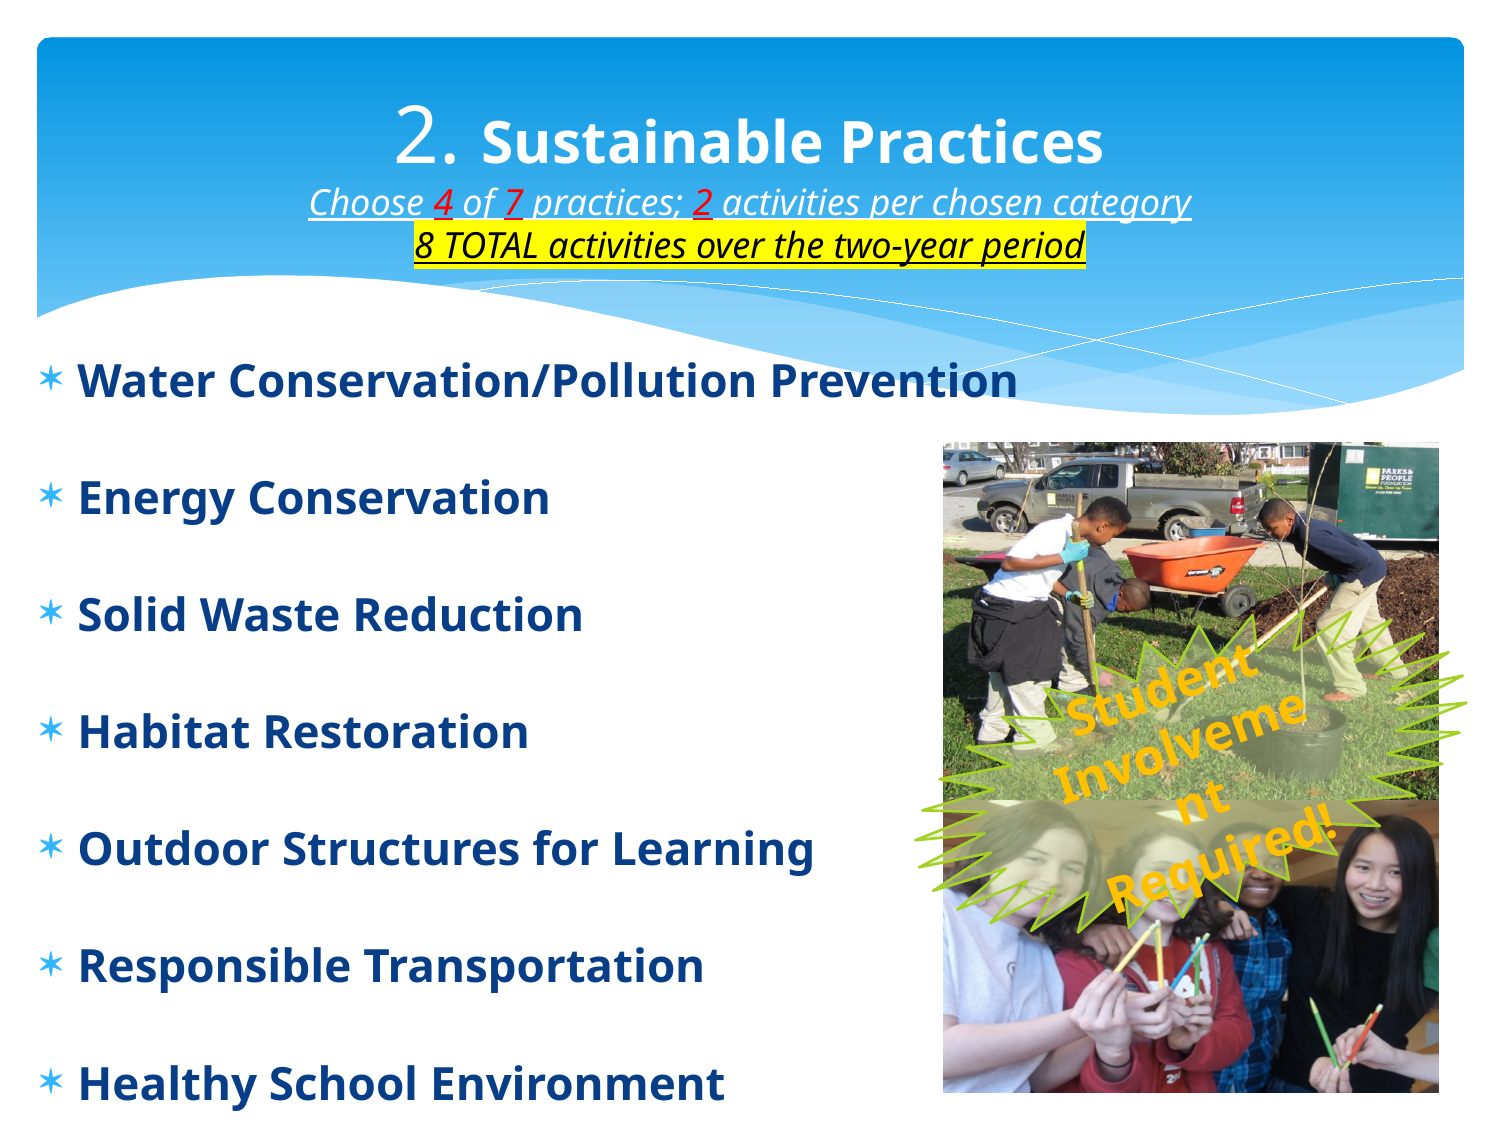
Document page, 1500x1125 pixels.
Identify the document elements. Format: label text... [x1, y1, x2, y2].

title 2. Sustainable Practices Choose 4 of 7 practices; 2 activities per chosen category 8 TOTAL activities over the two-year period [75, 75, 1425, 318]
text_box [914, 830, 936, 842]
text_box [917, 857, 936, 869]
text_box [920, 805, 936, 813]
picture [942, 442, 1440, 1093]
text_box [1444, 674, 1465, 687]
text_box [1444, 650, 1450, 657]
list Water Conservation/Pollution Prevention Energy Conservation Solid Waste Reduction Habitat Restoration Outdoor Structures for Learning Responsible Transportation Healthy School Environment [24, 350, 1375, 1125]
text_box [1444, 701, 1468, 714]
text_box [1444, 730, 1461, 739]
